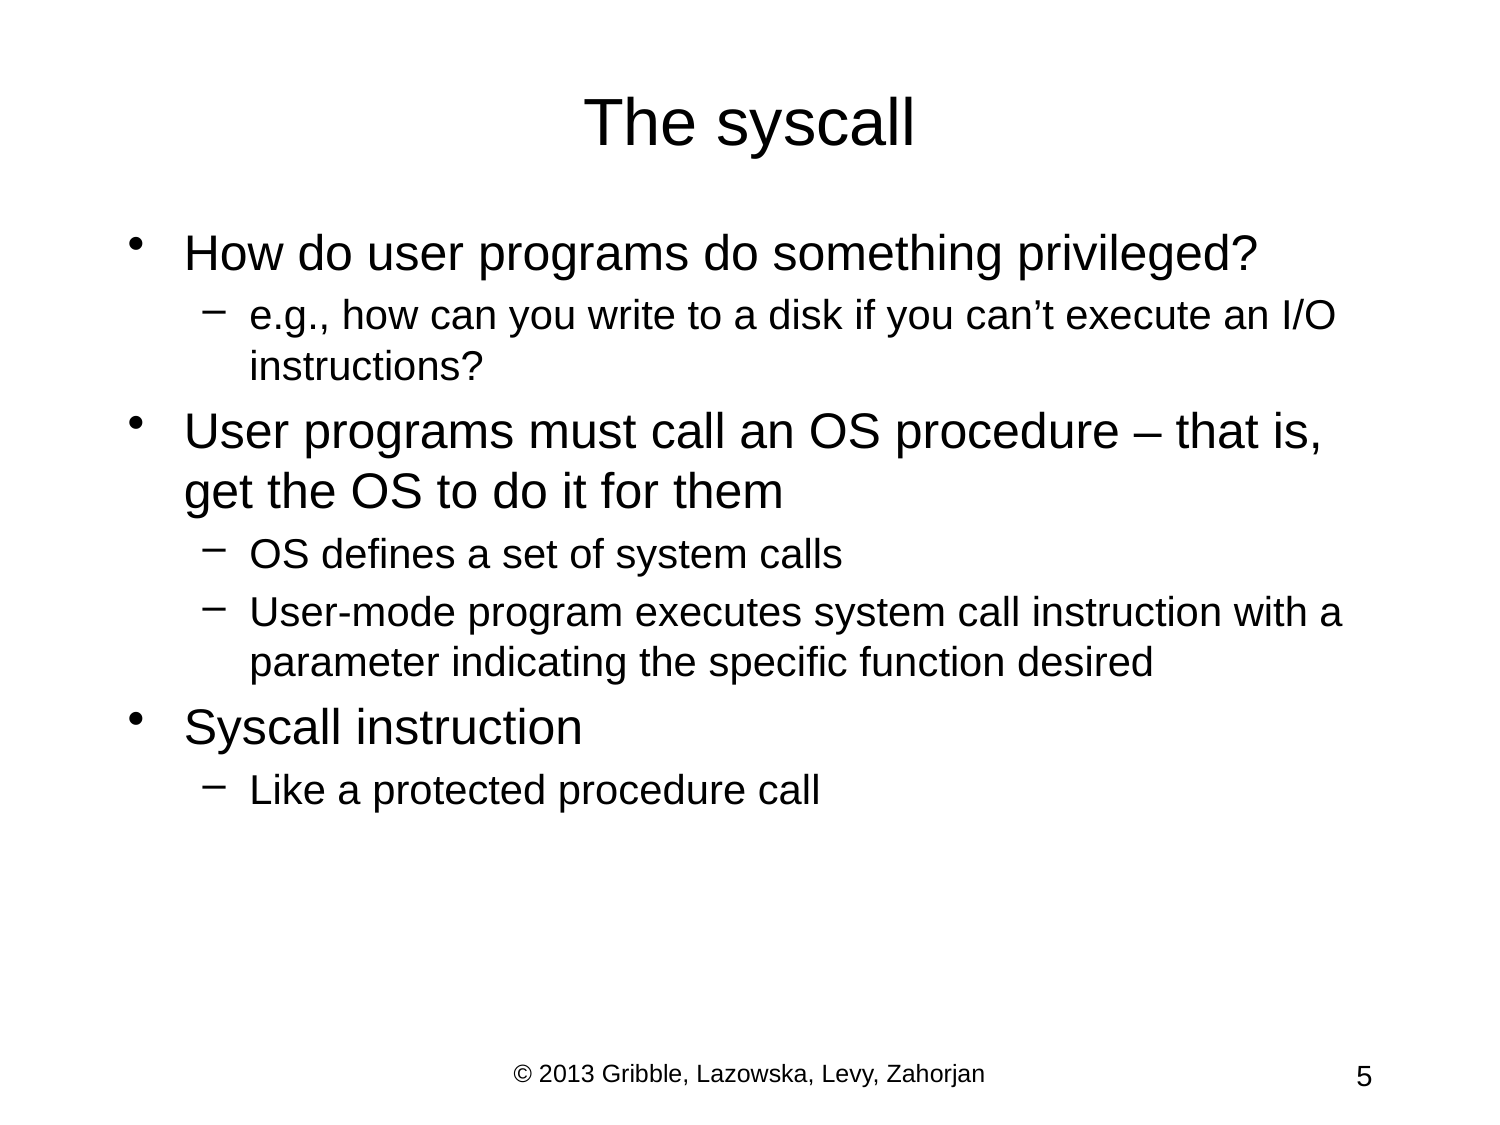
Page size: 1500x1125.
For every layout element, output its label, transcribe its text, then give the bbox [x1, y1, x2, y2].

slide_number 5 [1074, 1050, 1388, 1100]
list How do user programs do something privileged? e.g., how can you write to a disk if you can’t execute an I/O instructions? User programs must call an OS procedure – that is, get the OS to do it for them OS defines a set of system calls User-mode program executes system call instruction with a parameter indicating the specific function desired Syscall instruction Like a protected procedure call [112, 212, 1388, 1025]
footer © 2013 Gribble, Lazowska, Levy, Zahorjan [450, 1050, 1050, 1100]
title The syscall [112, 62, 1388, 175]
